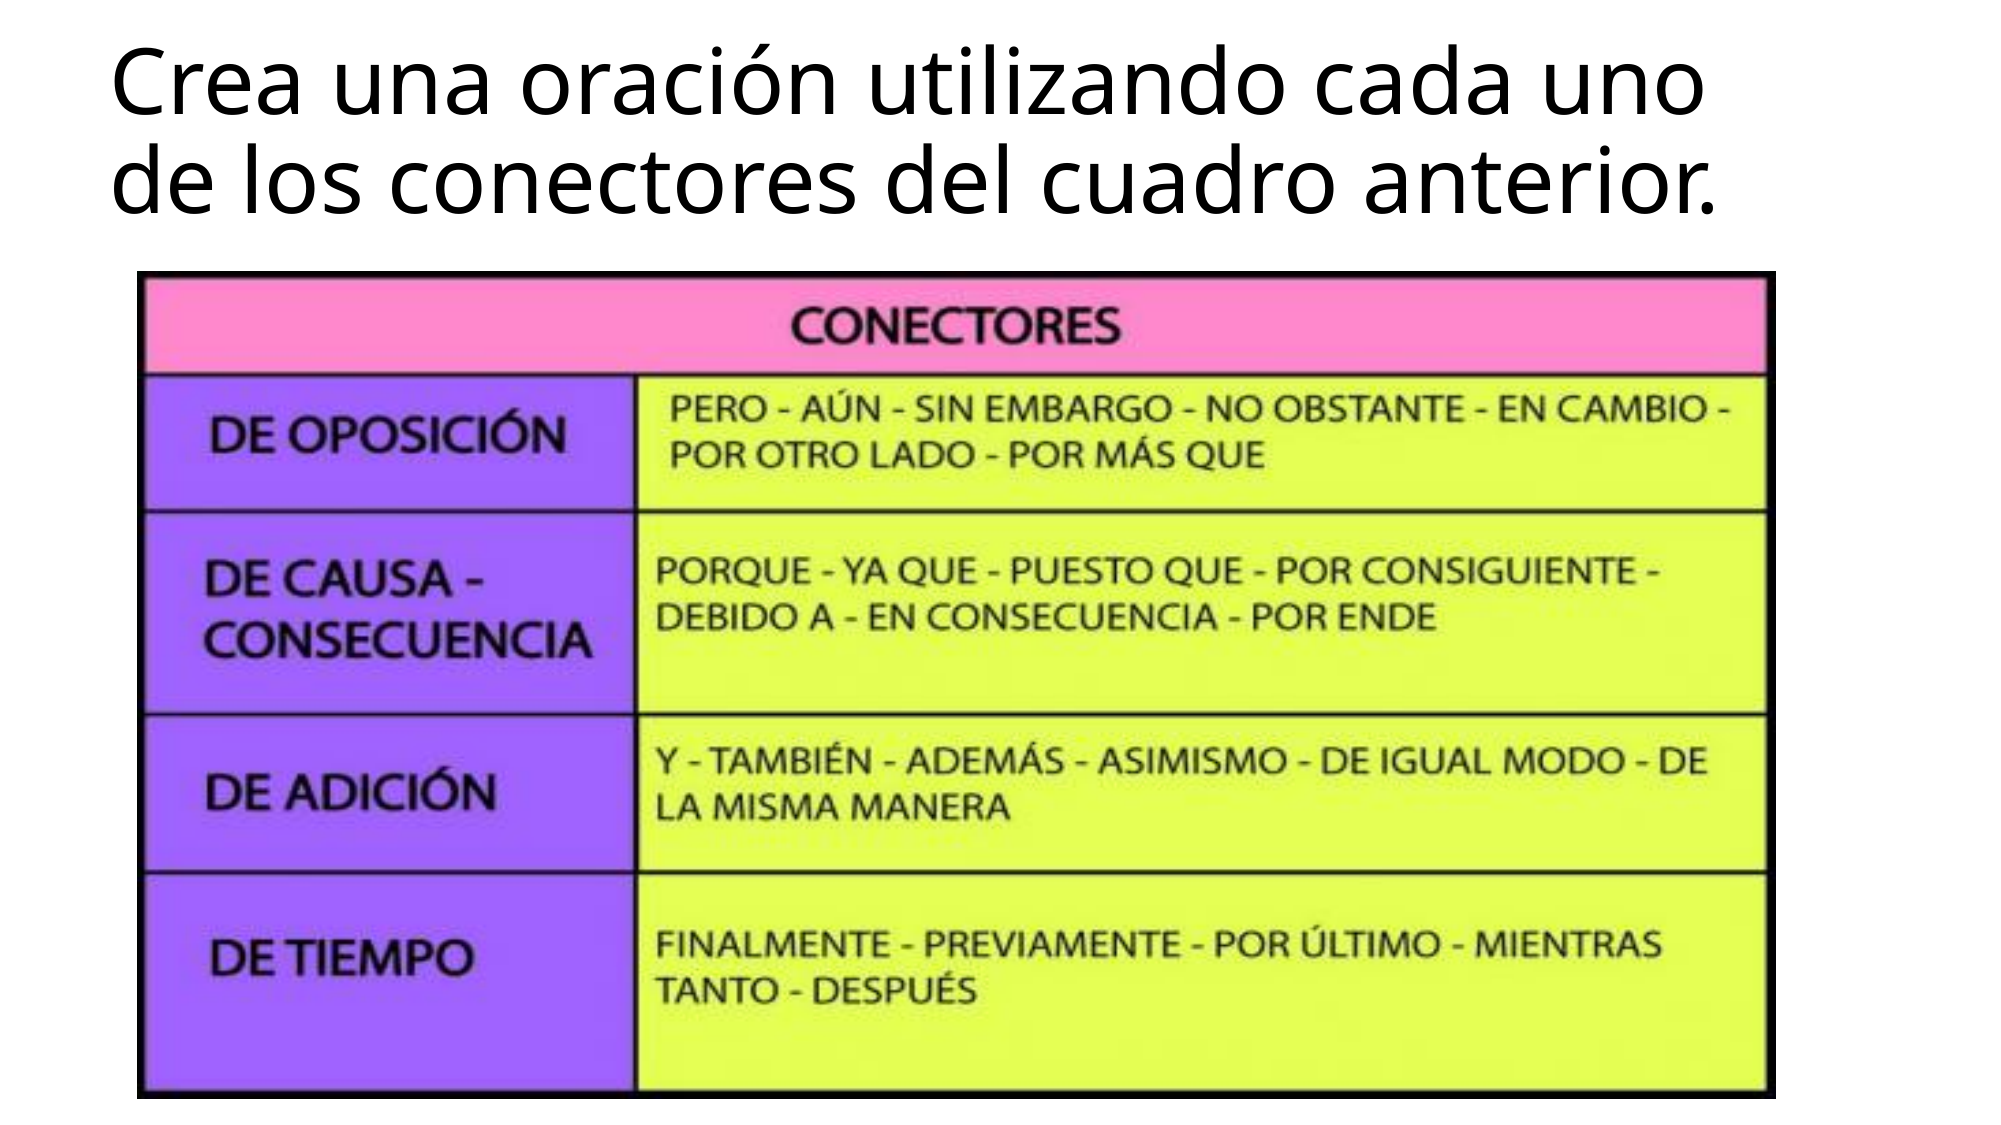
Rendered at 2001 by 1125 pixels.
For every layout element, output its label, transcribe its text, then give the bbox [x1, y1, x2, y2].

title Crea una oración utilizando cada uno de los conectores del cuadro anterior. [94, 25, 1820, 244]
picture [137, 271, 1776, 1099]
